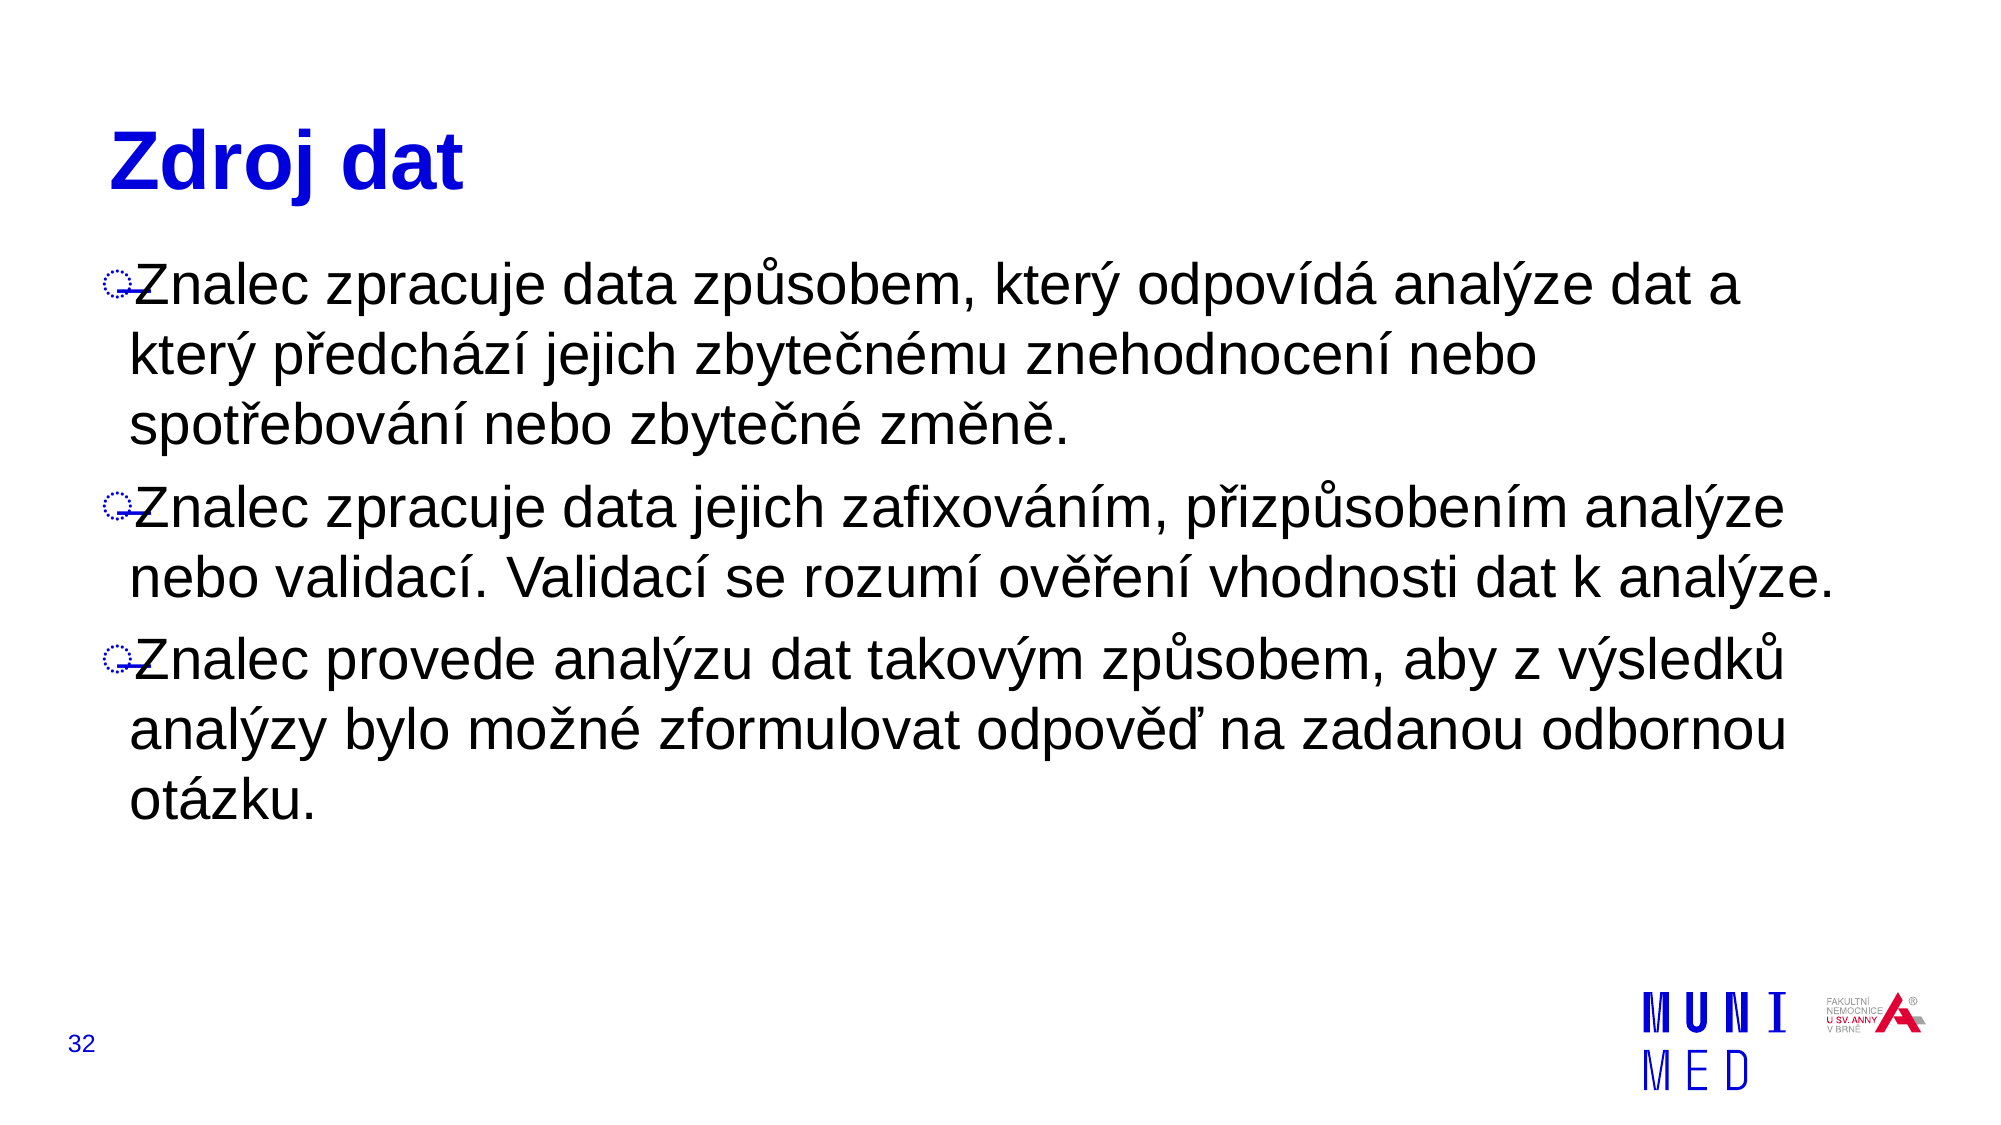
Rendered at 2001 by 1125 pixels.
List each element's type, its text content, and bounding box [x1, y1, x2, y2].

text_box Znalec zpracuje data způsobem, který odpovídá analýze dat a který předchází jejich zbytečnému znehodnocení nebo spotřebování nebo zbytečné změně. Znalec zpracuje data jejich zafixováním, přizpůsobením analýze nebo validací. Validací se rozumí ověření vhodnosti dat k analýze. Znalec provede analýzu dat takovým způsobem, aby z výsledků analýzy bylo možné zformulovat odpověď na zadanou odbornou otázku. [88, 246, 1853, 926]
title Zdroj dat [109, 122, 1643, 178]
slide_number 32 [67, 1021, 110, 1063]
